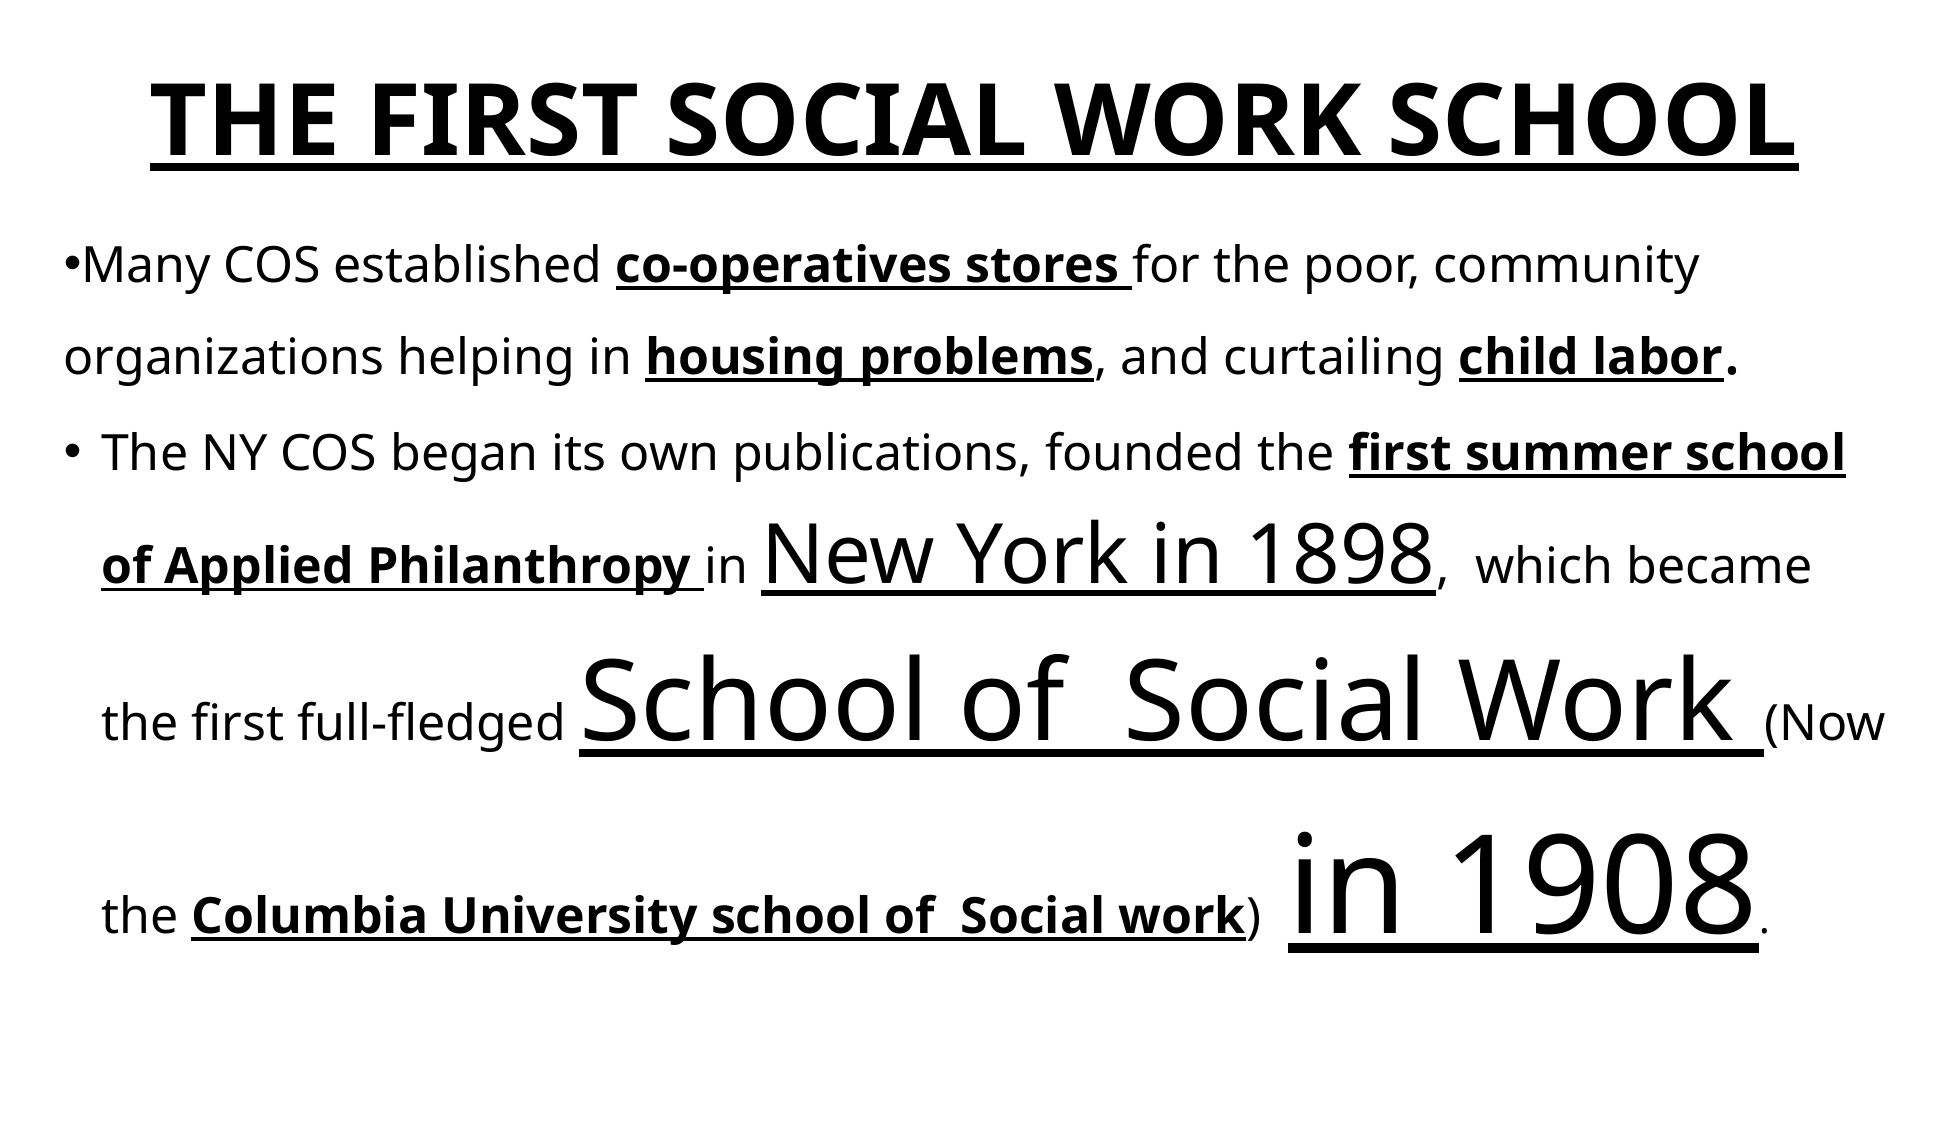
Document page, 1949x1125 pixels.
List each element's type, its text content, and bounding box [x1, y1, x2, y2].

list Many COS established co-operatives stores for the poor, community organizations helping in housing problems, and curtailing child labor. The NY COS began its own publications, founded the first summer school of Applied Philanthropy in New York in 1898, which became the first full-fledged School of Social Work (Now the Columbia University school of Social work) in 1908. [48, 212, 1917, 1088]
title The first social work school [97, 45, 1852, 200]
